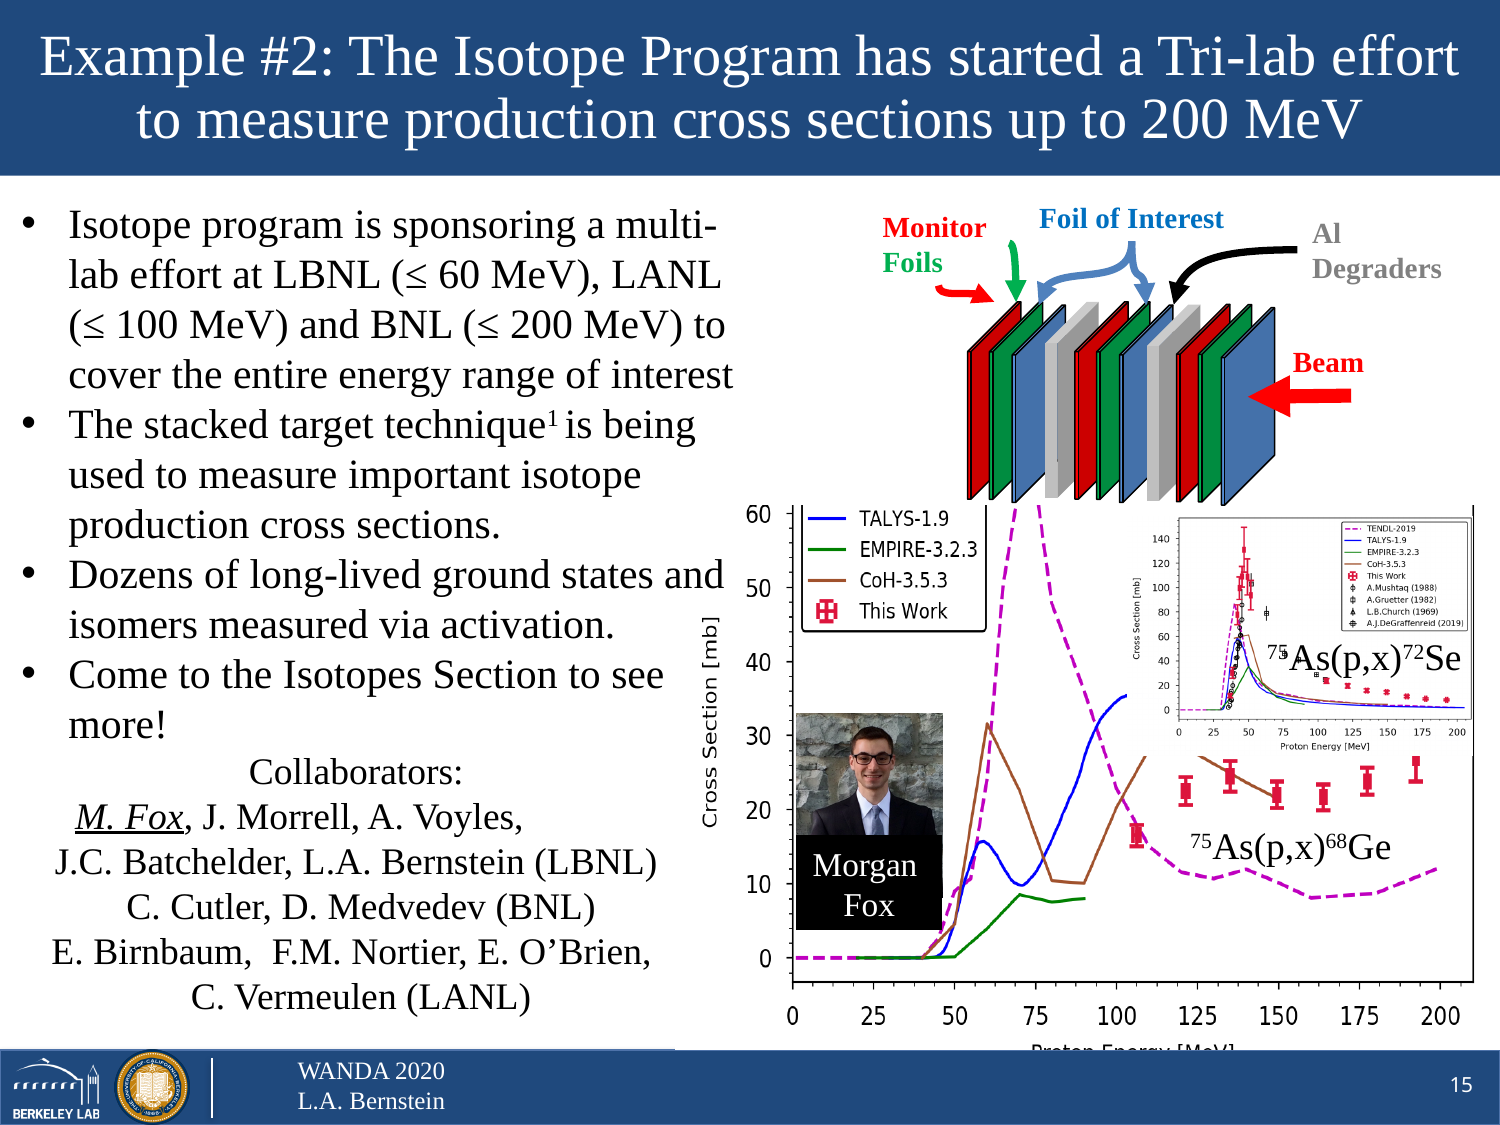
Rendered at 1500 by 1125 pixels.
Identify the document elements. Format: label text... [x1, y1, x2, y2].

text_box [1117, 251, 1186, 292]
text_box Collaborators: M. Fox, J. Morrell, A. Voyles, J.C. Batchelder, L.A. Bernstein (LBNL) C. Cutler, D. Medvedev (BNL) E. Birnbaum, F.M. Nortier, E. O’Brien, C. Vermeulen (LANL) [27, 755, 670, 1025]
text_box Isotope program is sponsoring a multi-lab effort at LBNL (≤ 60 MeV), LANL (≤ 100 MeV) and BNL (≤ 200 MeV) to cover the entire energy range of interest The stacked target technique1 is being used to measure important isotope production cross sections. Dozens of long-lived ground states and isomers measured via activation. Come to the Isotopes Section to see more! [6, 189, 761, 755]
picture [675, 505, 1500, 1051]
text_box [861, 191, 1466, 506]
text_box Example #2: The Isotope Program has started a Tri-lab effort to measure production cross sections up to 200 MeV [0, 0, 1500, 176]
picture [114, 1049, 190, 1125]
